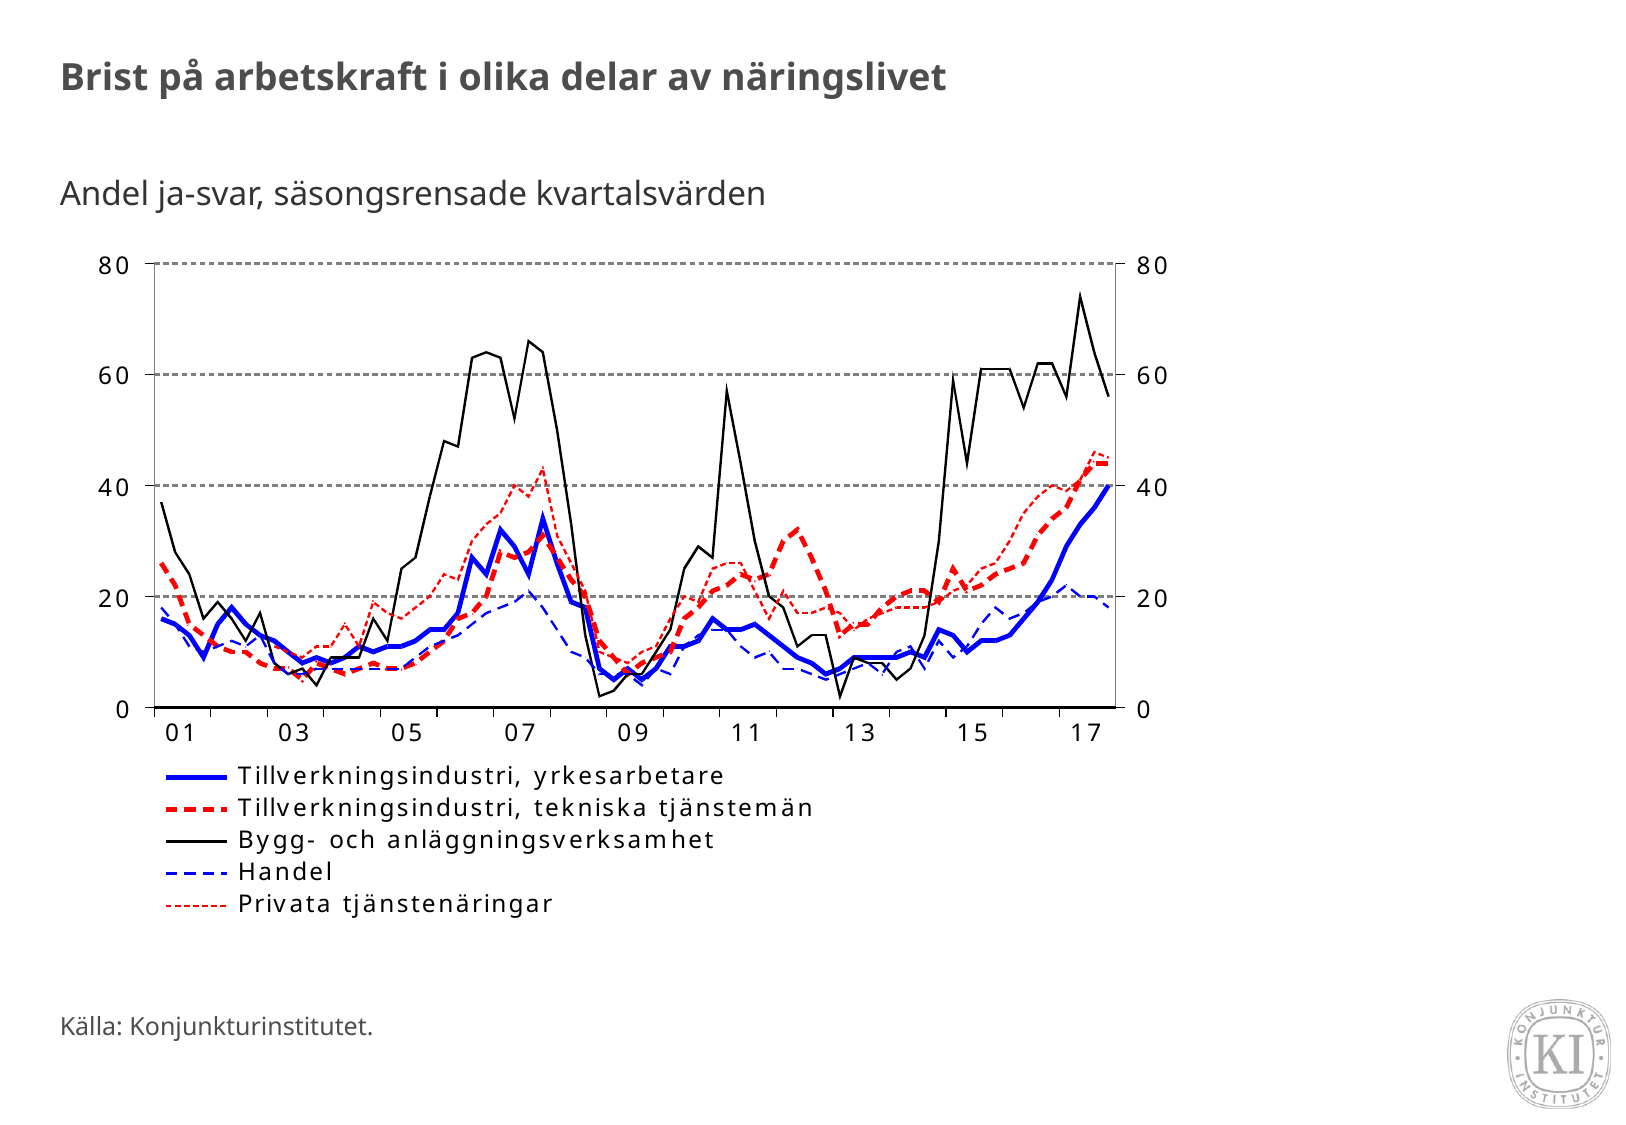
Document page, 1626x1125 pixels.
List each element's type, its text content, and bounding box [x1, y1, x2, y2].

subtitle Källa: Konjunkturinstitutet. [44, 1003, 1474, 1106]
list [59, 228, 1207, 946]
title Brist på arbetskraft i olika delar av näringslivet [44, 45, 1545, 114]
picture [1507, 999, 1611, 1109]
list Andel ja-svar, säsongsrensade kvartalsvärden [44, 125, 1545, 220]
